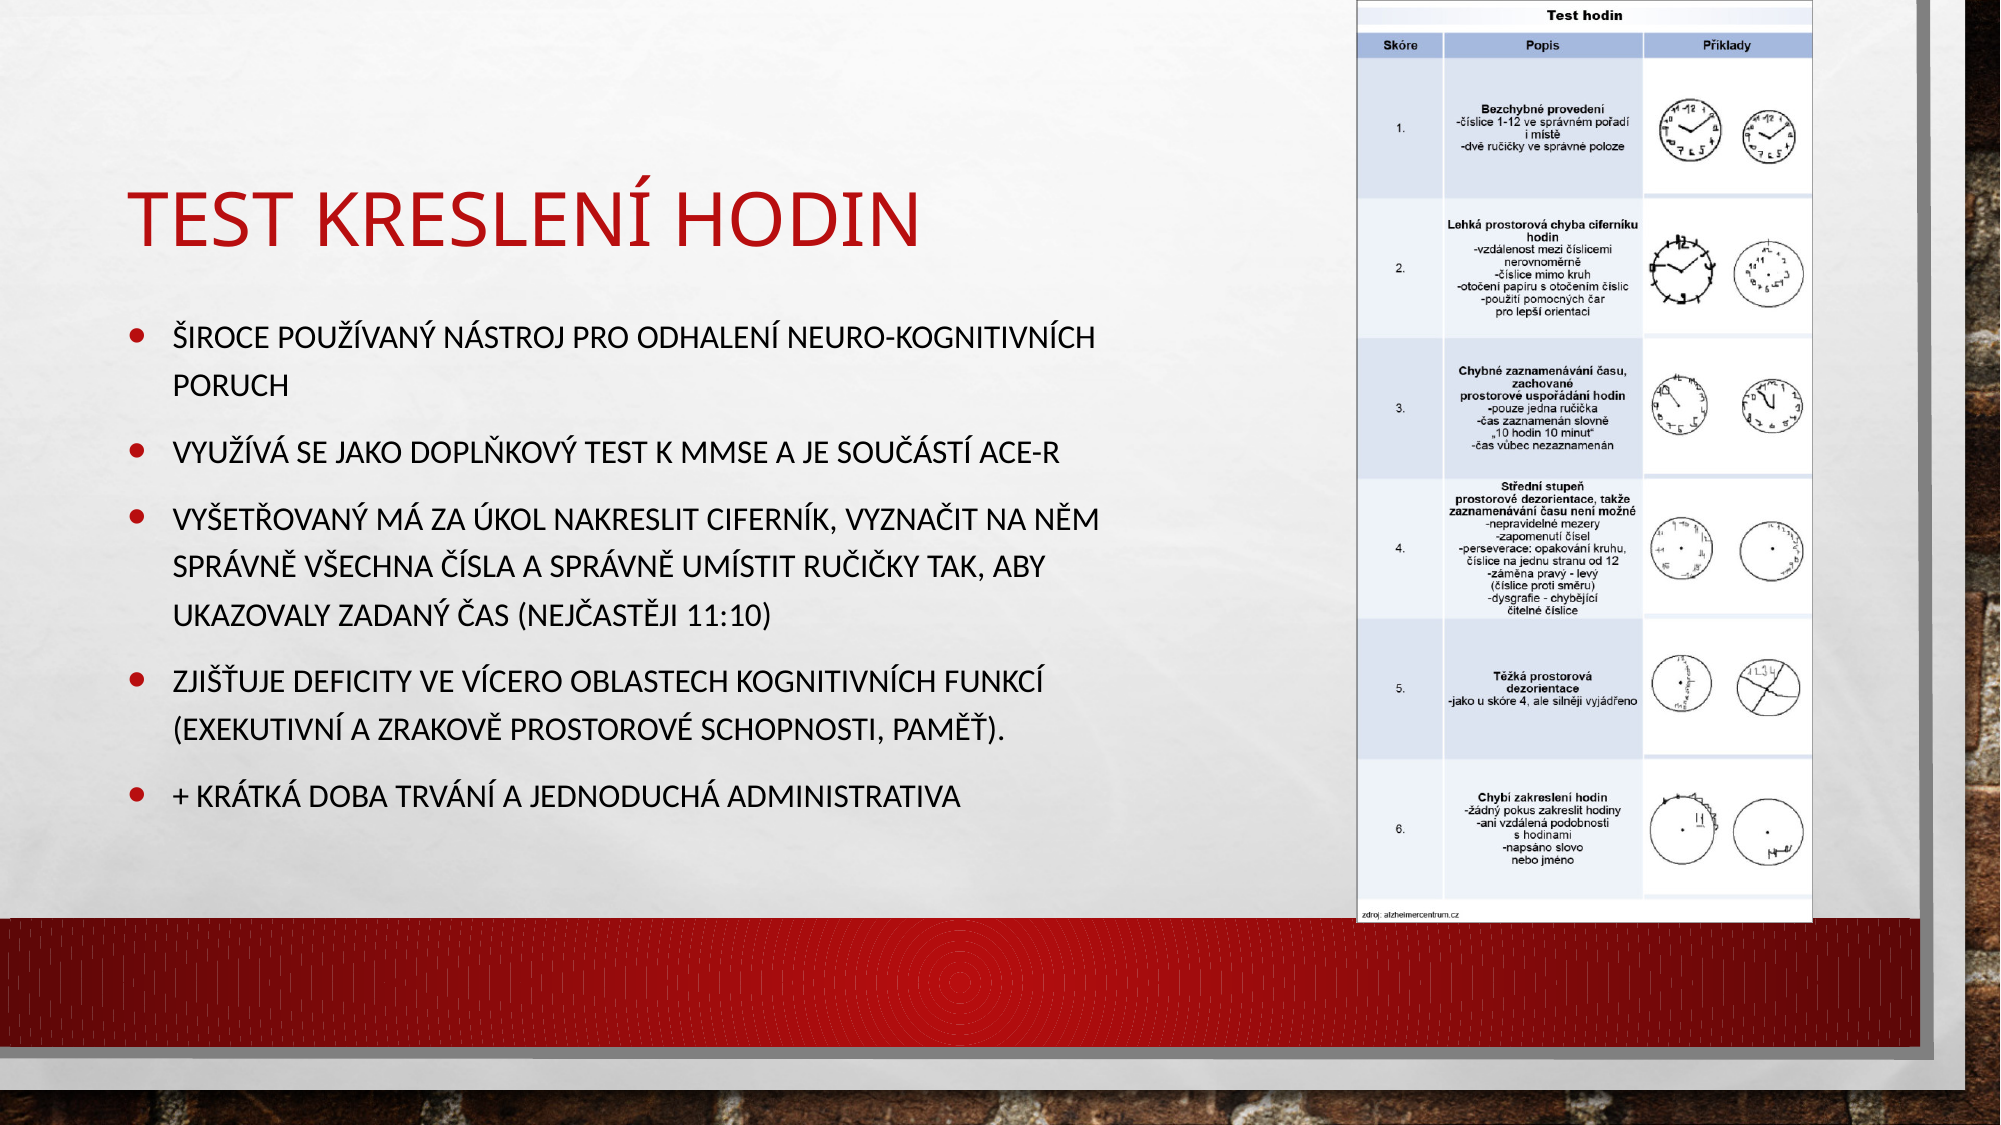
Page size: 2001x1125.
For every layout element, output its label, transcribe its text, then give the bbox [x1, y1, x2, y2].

picture [1356, 0, 1813, 923]
title Test kreslení hodin [112, 112, 1154, 271]
picture [0, 0, 2000, 1125]
list Široce používaný nástroj pro odhalení neuro-kognitivních poruch Využívá se jako doplňkový test k MMSE a je součástí ACE-R Vyšetřovaný má za úkol nakreslit ciferník, vyznačit na něm správně všechna čísla a správně umístit ručičky tak, aby ukazovaly zadaný čas (nejčastěji 11:10) Zjišťuje deficity ve vícero oblastech kognitivních funkcí (exekutivní a zrakově prostorové schopnosti, paměť). + krátká doba trvání a jednoduchá administrativa [112, 299, 1154, 832]
